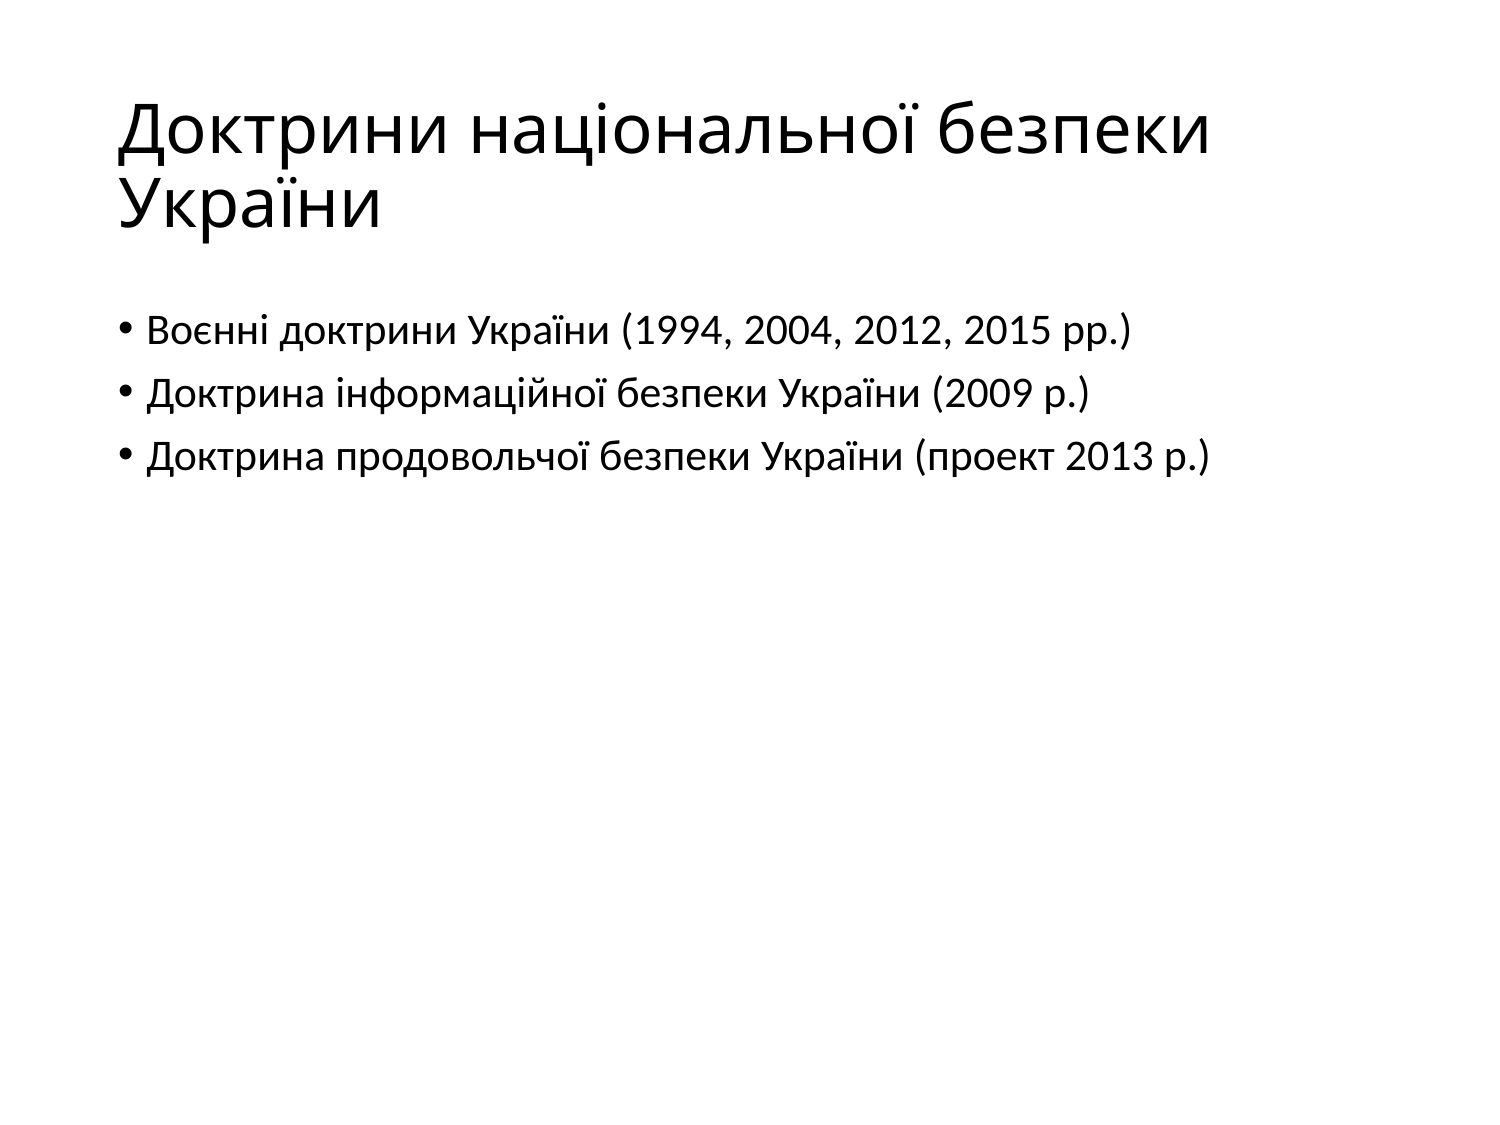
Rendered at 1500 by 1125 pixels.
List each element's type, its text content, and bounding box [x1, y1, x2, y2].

title Доктрини національної безпеки України [103, 59, 1397, 278]
list Воєнні доктрини України (1994, 2004, 2012, 2015 рр.) Доктрина інформаційної безпеки України (2009 р.) Доктрина продовольчої безпеки України (проект 2013 р.) [103, 299, 1397, 1014]
